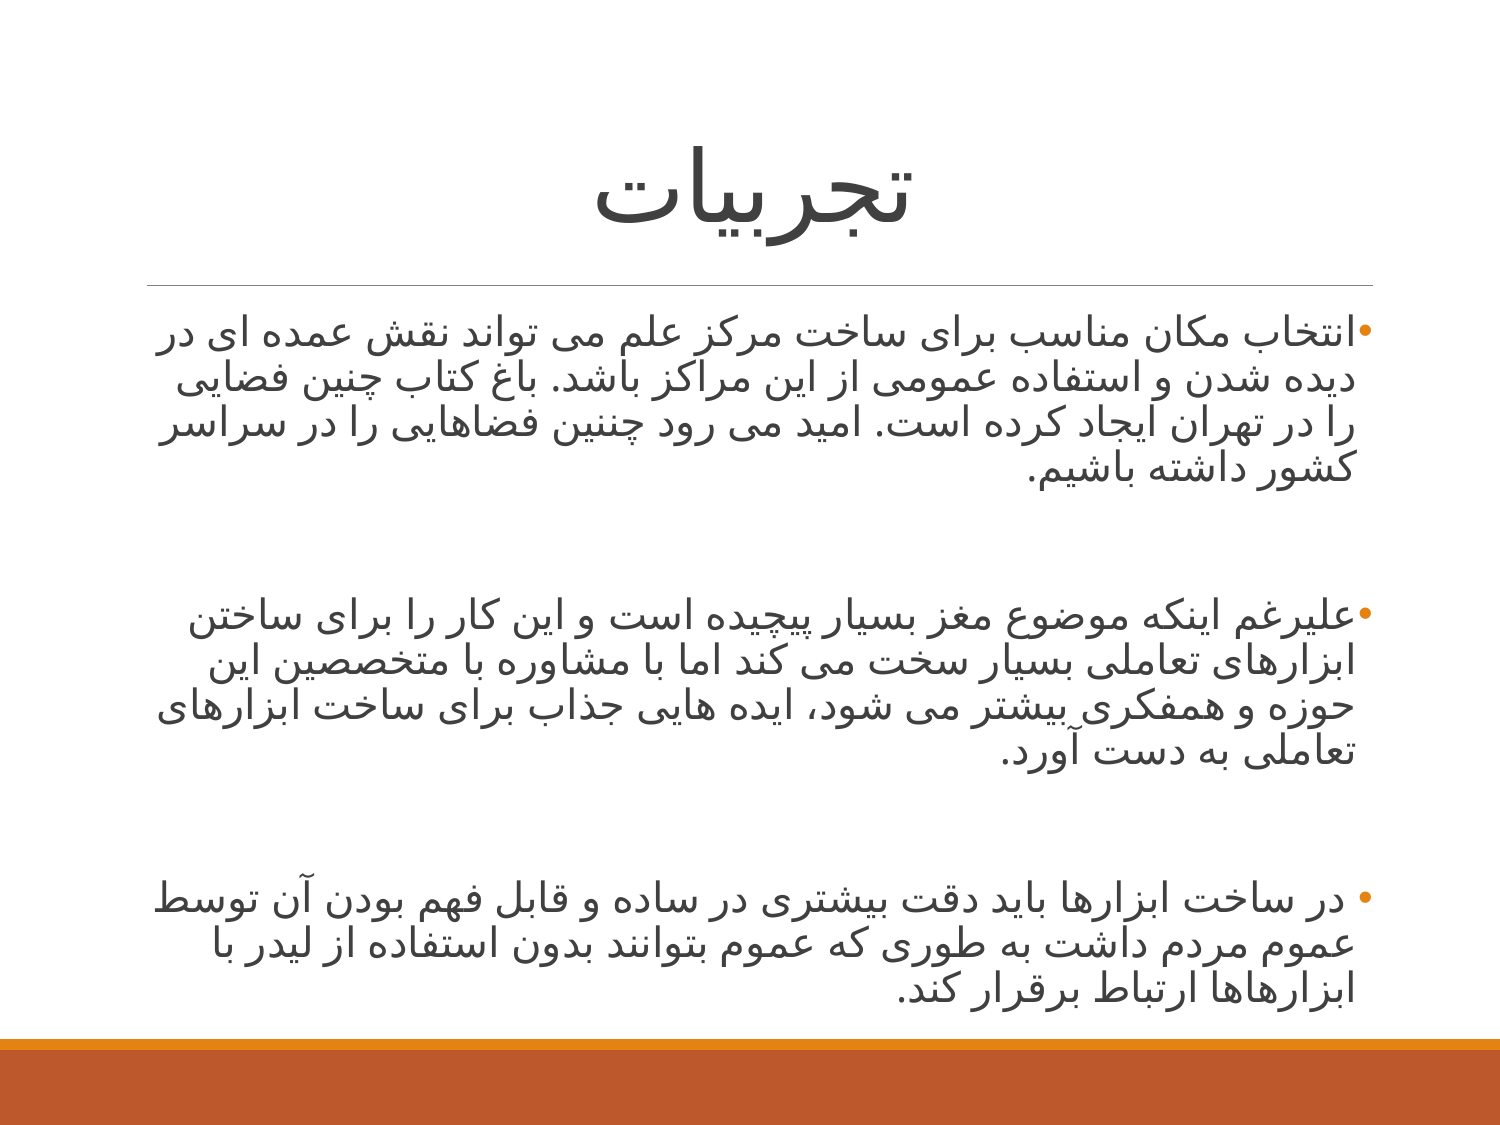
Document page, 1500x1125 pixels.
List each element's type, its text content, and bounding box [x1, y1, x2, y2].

list انتخاب مکان مناسب برای ساخت مرکز علم می تواند نقش عمده ای در دیده شدن و استفاده عمومی از این مراکز باشد. باغ کتاب چنین فضایی را در تهران ایجاد کرده است. امید می رود چننین فضاهایی را در سراسر کشور داشته باشیم. علیرغم اینکه موضوع مغز بسیار پیچیده است و این کار را برای ساختن ابزارهای تعاملی بسیار سخت می کند اما با مشاوره با متخصصین این حوزه و همفکری بیشتر می شود، ایده هایی جذاب برای ساخت ابزارهای تعاملی به دست آورد. در ساخت ابزارها باید دقت بیشتری در ساده و قابل فهم بودن آن توسط عموم مردم داشت به طوری که عموم بتوانند بدون استفاده از لیدر با ابزارهاها ارتباط برقرار کند. [135, 302, 1373, 963]
title تجربیات [135, 47, 1373, 250]
